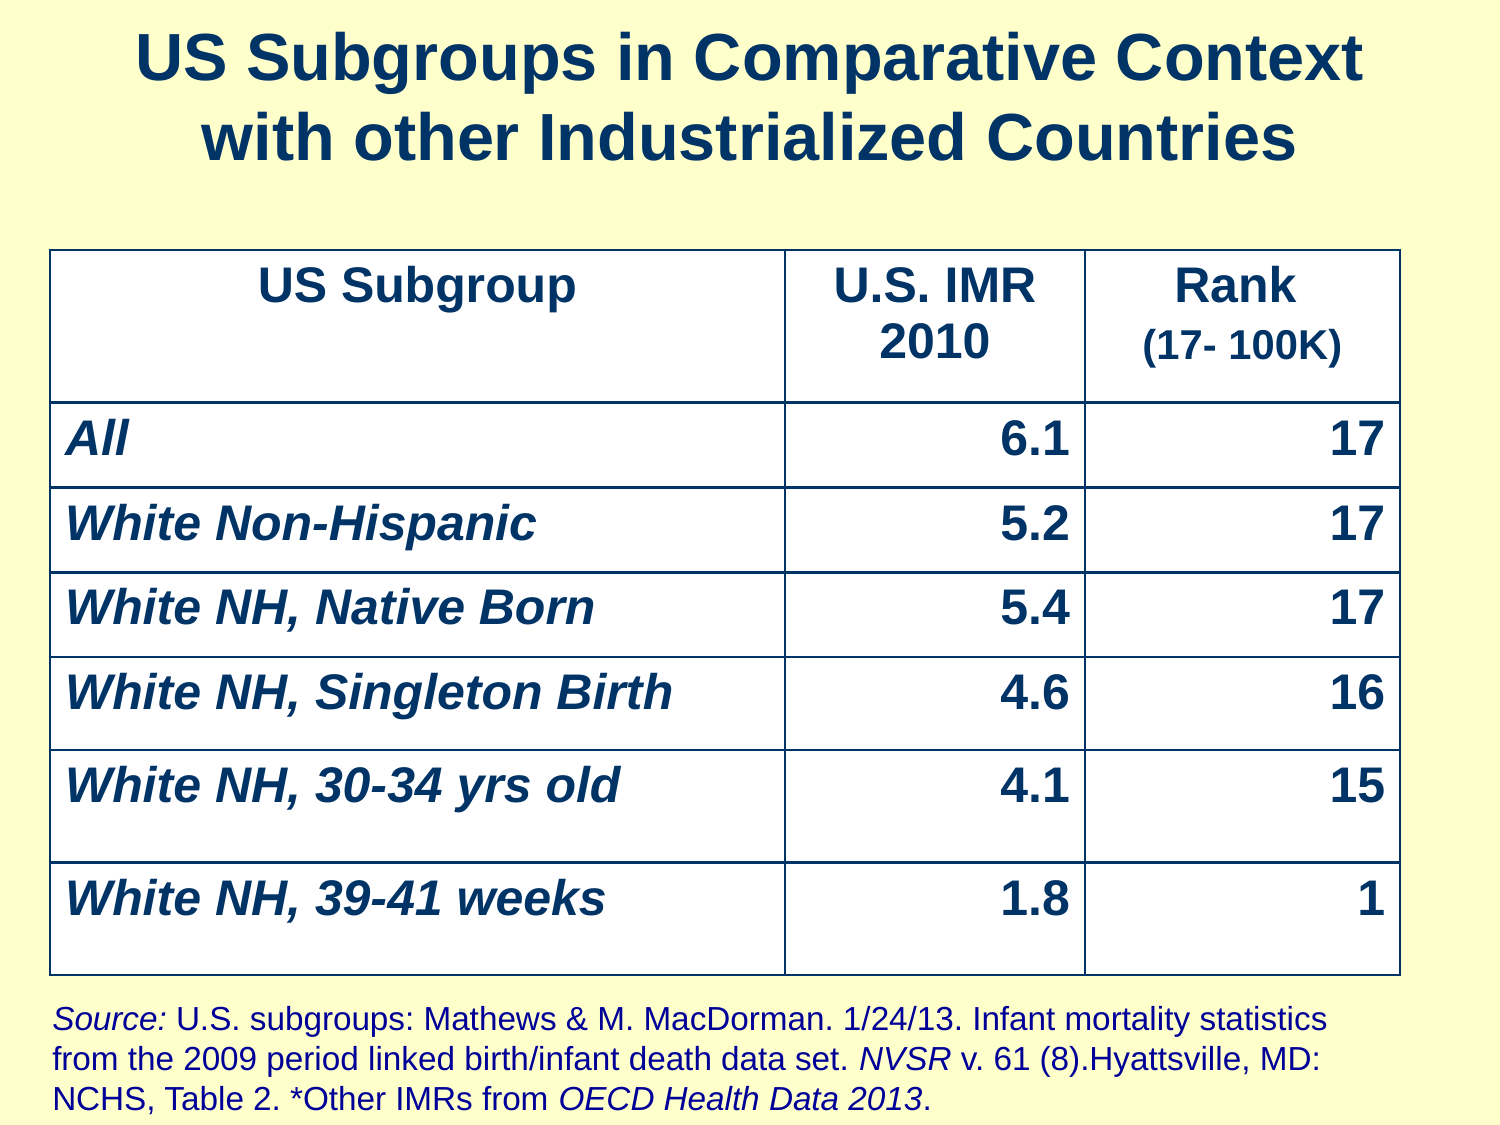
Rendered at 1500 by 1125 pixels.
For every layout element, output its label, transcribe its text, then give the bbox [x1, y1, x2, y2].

table_cell White NH, Singleton Birth [51, 658, 784, 749]
text_box Source: U.S. subgroups: Mathews & M. MacDorman. 1/24/13. Infant mortality statistics from the 2009 period linked birth/infant death data set. NVSR v. 61 (8).Hyattsville, MD: NCHS, Table 2. *Other IMRs from OECD Health Data 2013. [37, 989, 1403, 1124]
table_cell 4.6 [786, 658, 1084, 749]
table_cell White NH, 30-34 yrs old [51, 751, 784, 861]
table_cell 6.1 [786, 404, 1084, 486]
table_cell 1.8 [786, 864, 1084, 974]
table_cell 15 [1086, 751, 1399, 861]
table_header US Subgroup [51, 251, 784, 401]
table_header Rank (17- 100K) [1086, 251, 1399, 401]
table_cell 1 [1086, 864, 1399, 974]
table_cell All [51, 404, 784, 486]
table_cell White NH, Native Born [51, 574, 784, 656]
table_cell 17 [1086, 404, 1399, 486]
table_cell 17 [1086, 489, 1399, 571]
table_cell White Non-Hispanic [51, 489, 784, 571]
table_cell 4.1 [786, 751, 1084, 861]
table_cell 5.4 [786, 574, 1084, 656]
title US Subgroups in Comparative Context with other Industrialized Countries [0, 0, 1500, 188]
table_header U.S. IMR 2010 [786, 251, 1084, 401]
table_cell White NH, 39-41 weeks [51, 864, 784, 974]
table_cell 16 [1086, 658, 1399, 749]
table_cell 5.2 [786, 489, 1084, 571]
table_cell 17 [1086, 574, 1399, 656]
